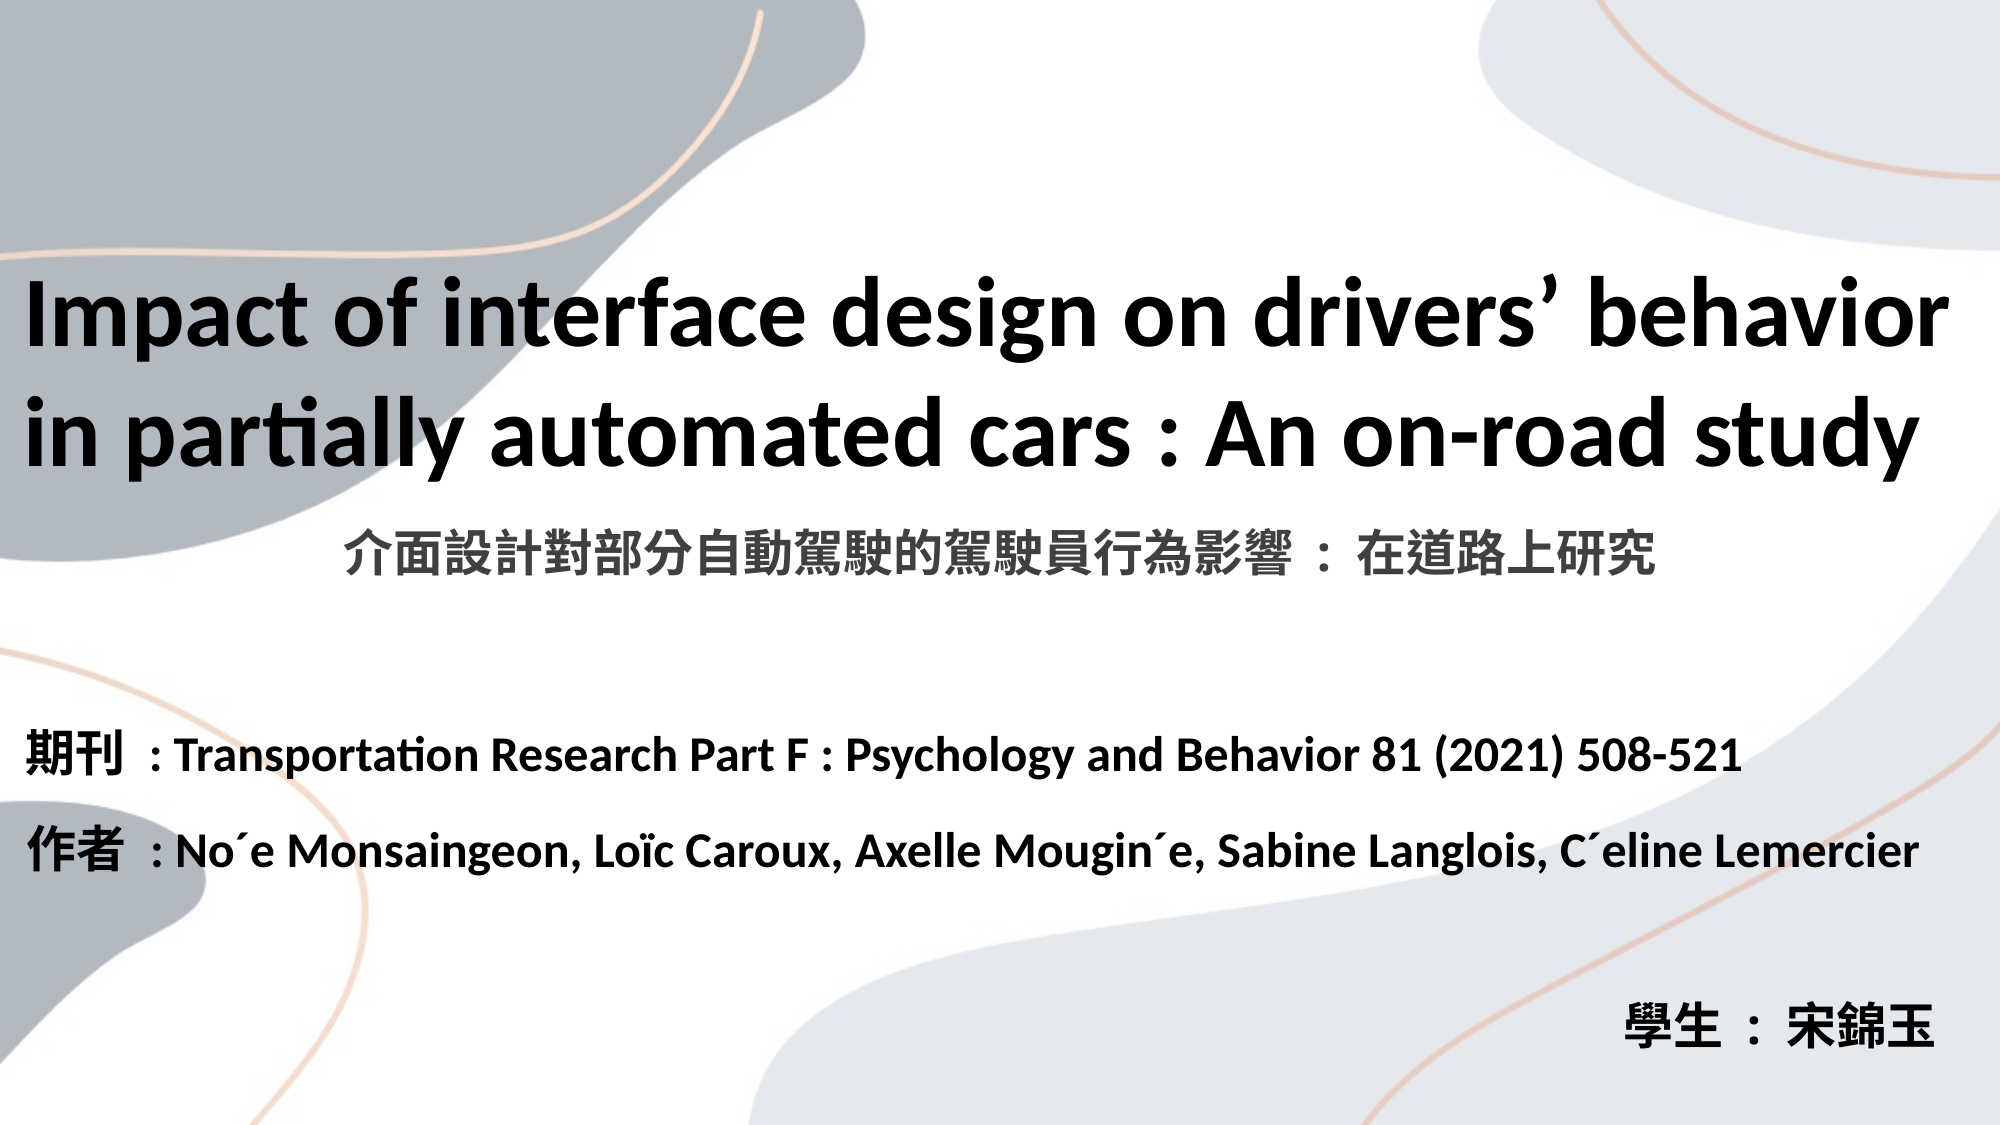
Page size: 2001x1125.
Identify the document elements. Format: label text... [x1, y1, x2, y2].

text_box 期刊 : Transportation Research Part F : Psychology and Behavior 81 (2021) 508-521 [10, 714, 1759, 790]
text_box Impact of interface design on drivers’ behavior in partially automated cars : An on-road study [8, 238, 1992, 494]
text_box 介面設計對部分自動駕駛的駕駛員行為影響 : 在道路上研究 [328, 513, 1671, 589]
text_box 作者 : No´e Monsaingeon, Loïc Caroux, Axelle Mougin´e, Sabine Langlois, C´eline Lemercier [11, 810, 1937, 886]
text_box 學生 : 宋錦玉 [1608, 986, 1951, 1062]
